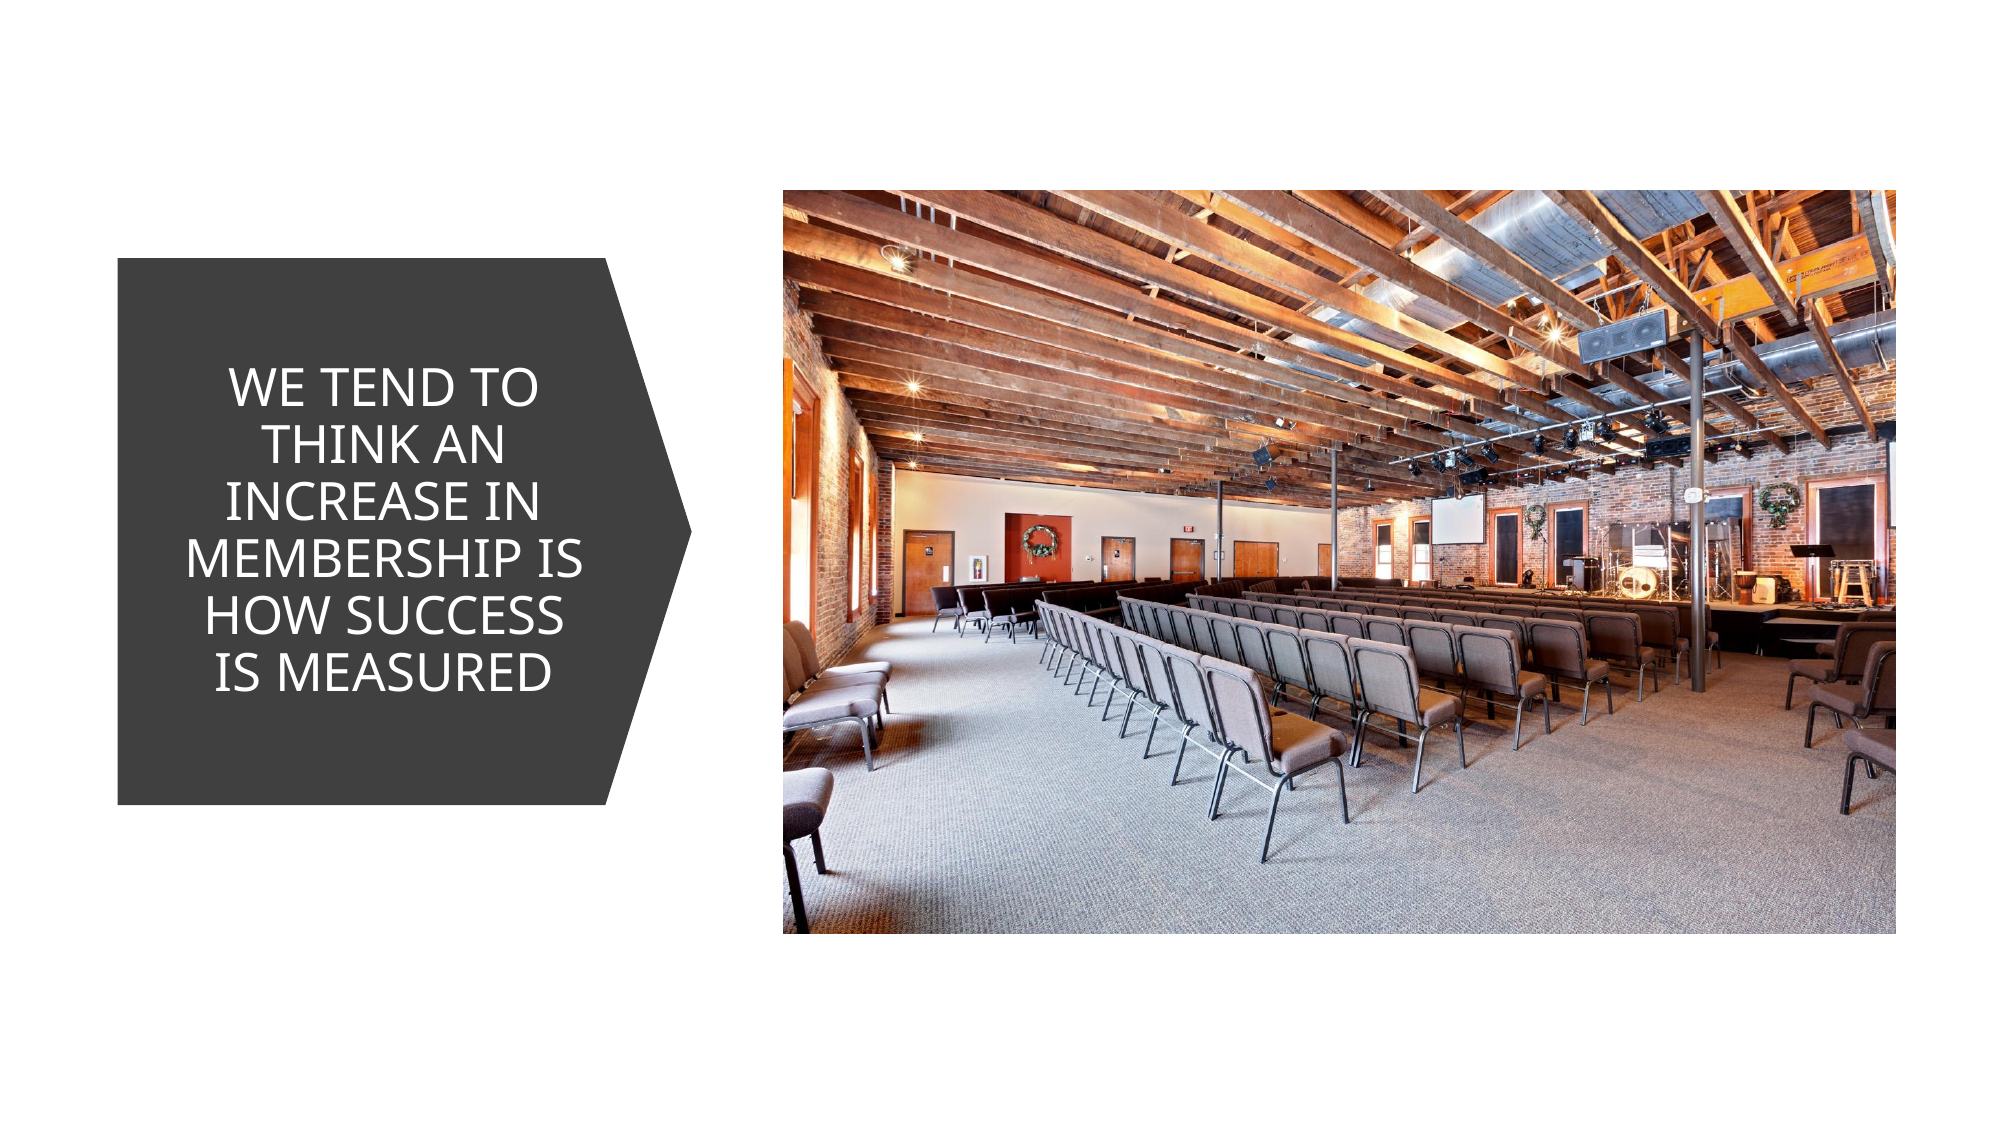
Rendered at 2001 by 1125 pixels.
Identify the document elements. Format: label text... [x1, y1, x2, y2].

title WE TEND TO THINK AN INCREASE IN MEMBERSHIP IS HOW SUCCESS IS MEASURED [168, 322, 601, 741]
picture [783, 190, 1896, 934]
text_box [116, 257, 693, 807]
